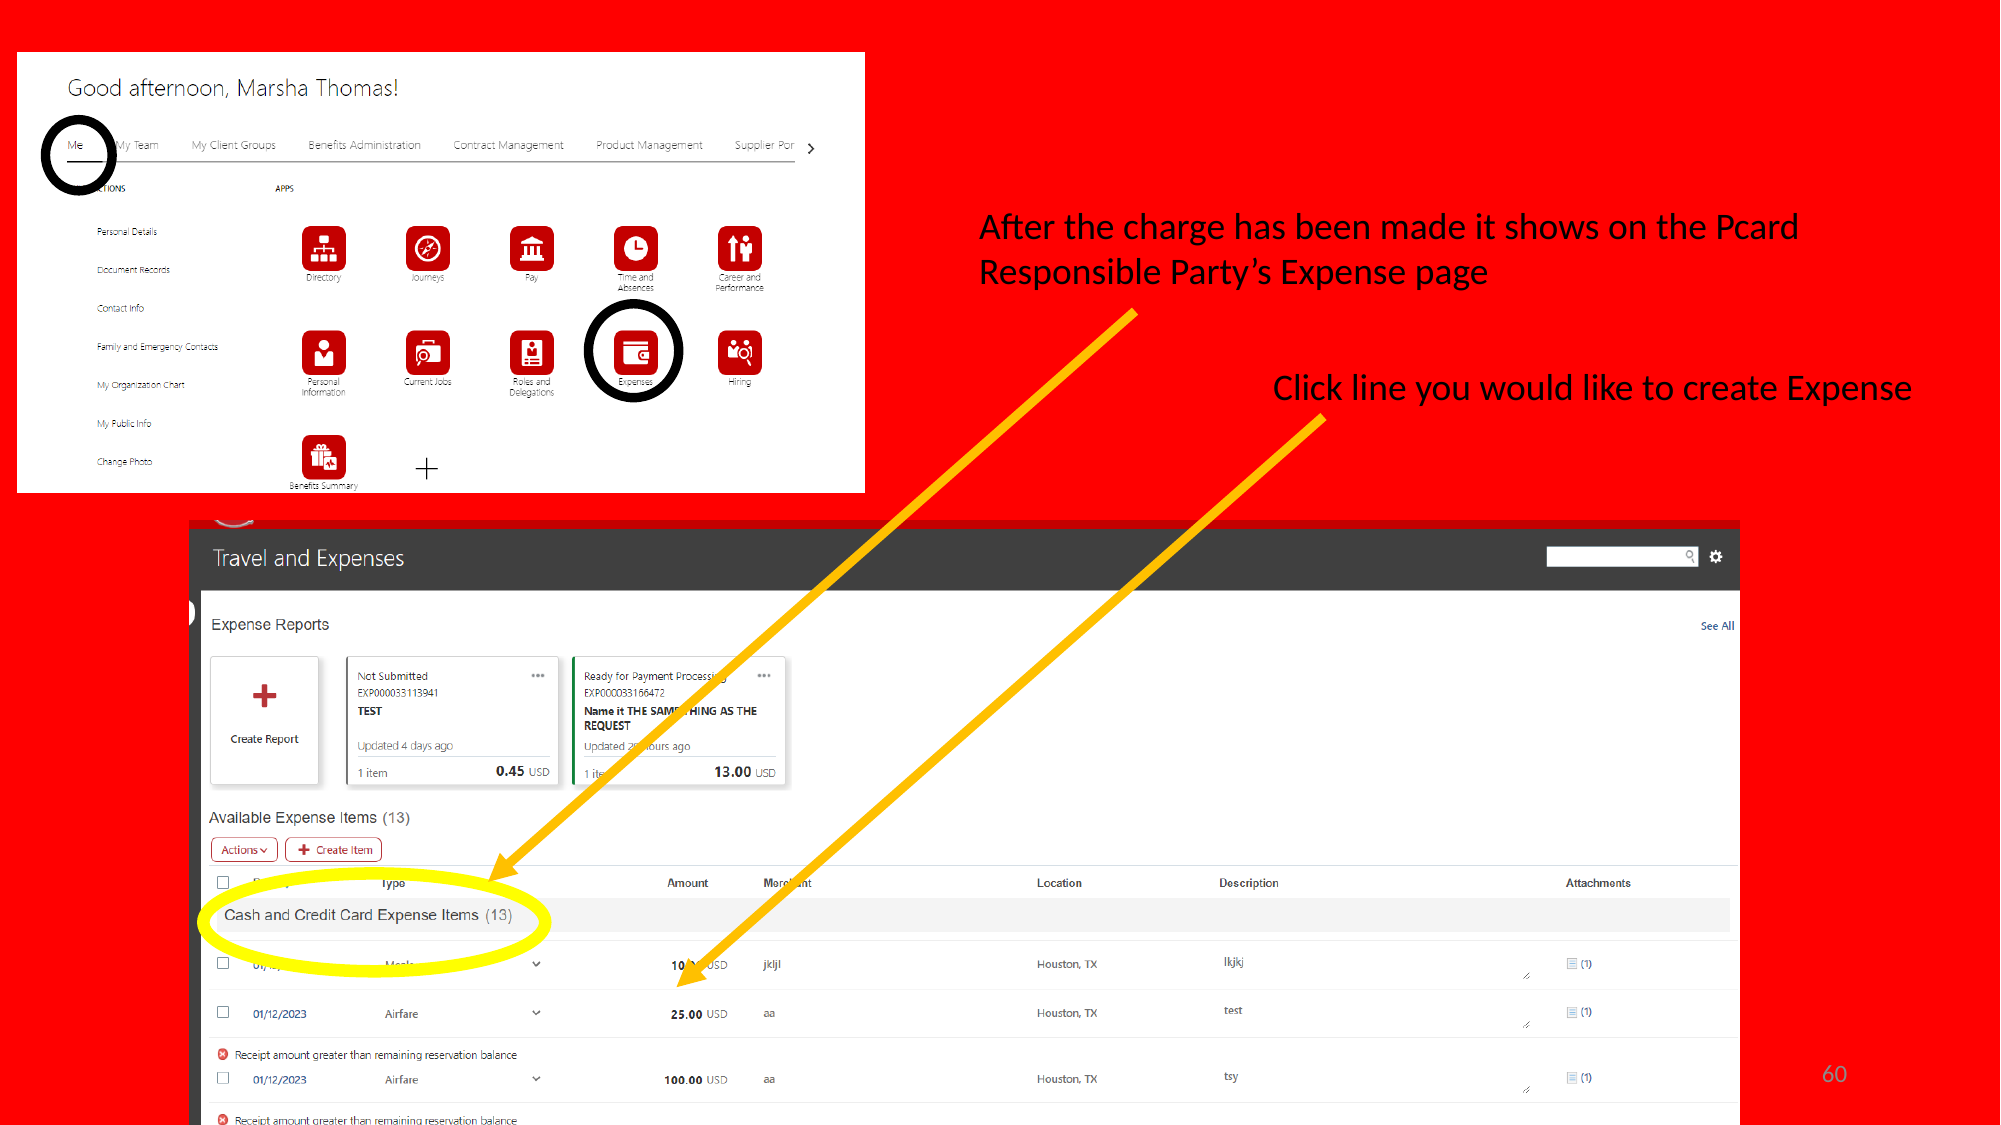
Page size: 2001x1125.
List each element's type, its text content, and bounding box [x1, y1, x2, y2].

text_box Click line you would like to create Expense [1258, 355, 1953, 416]
slide_number 60 [1740, 1042, 1863, 1103]
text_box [487, 311, 1135, 882]
picture [189, 520, 1740, 1125]
text_box After the charge has been made it shows on the Pcard Responsible Party’s Expense page [964, 194, 1914, 299]
picture [17, 52, 865, 493]
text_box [676, 416, 1324, 988]
